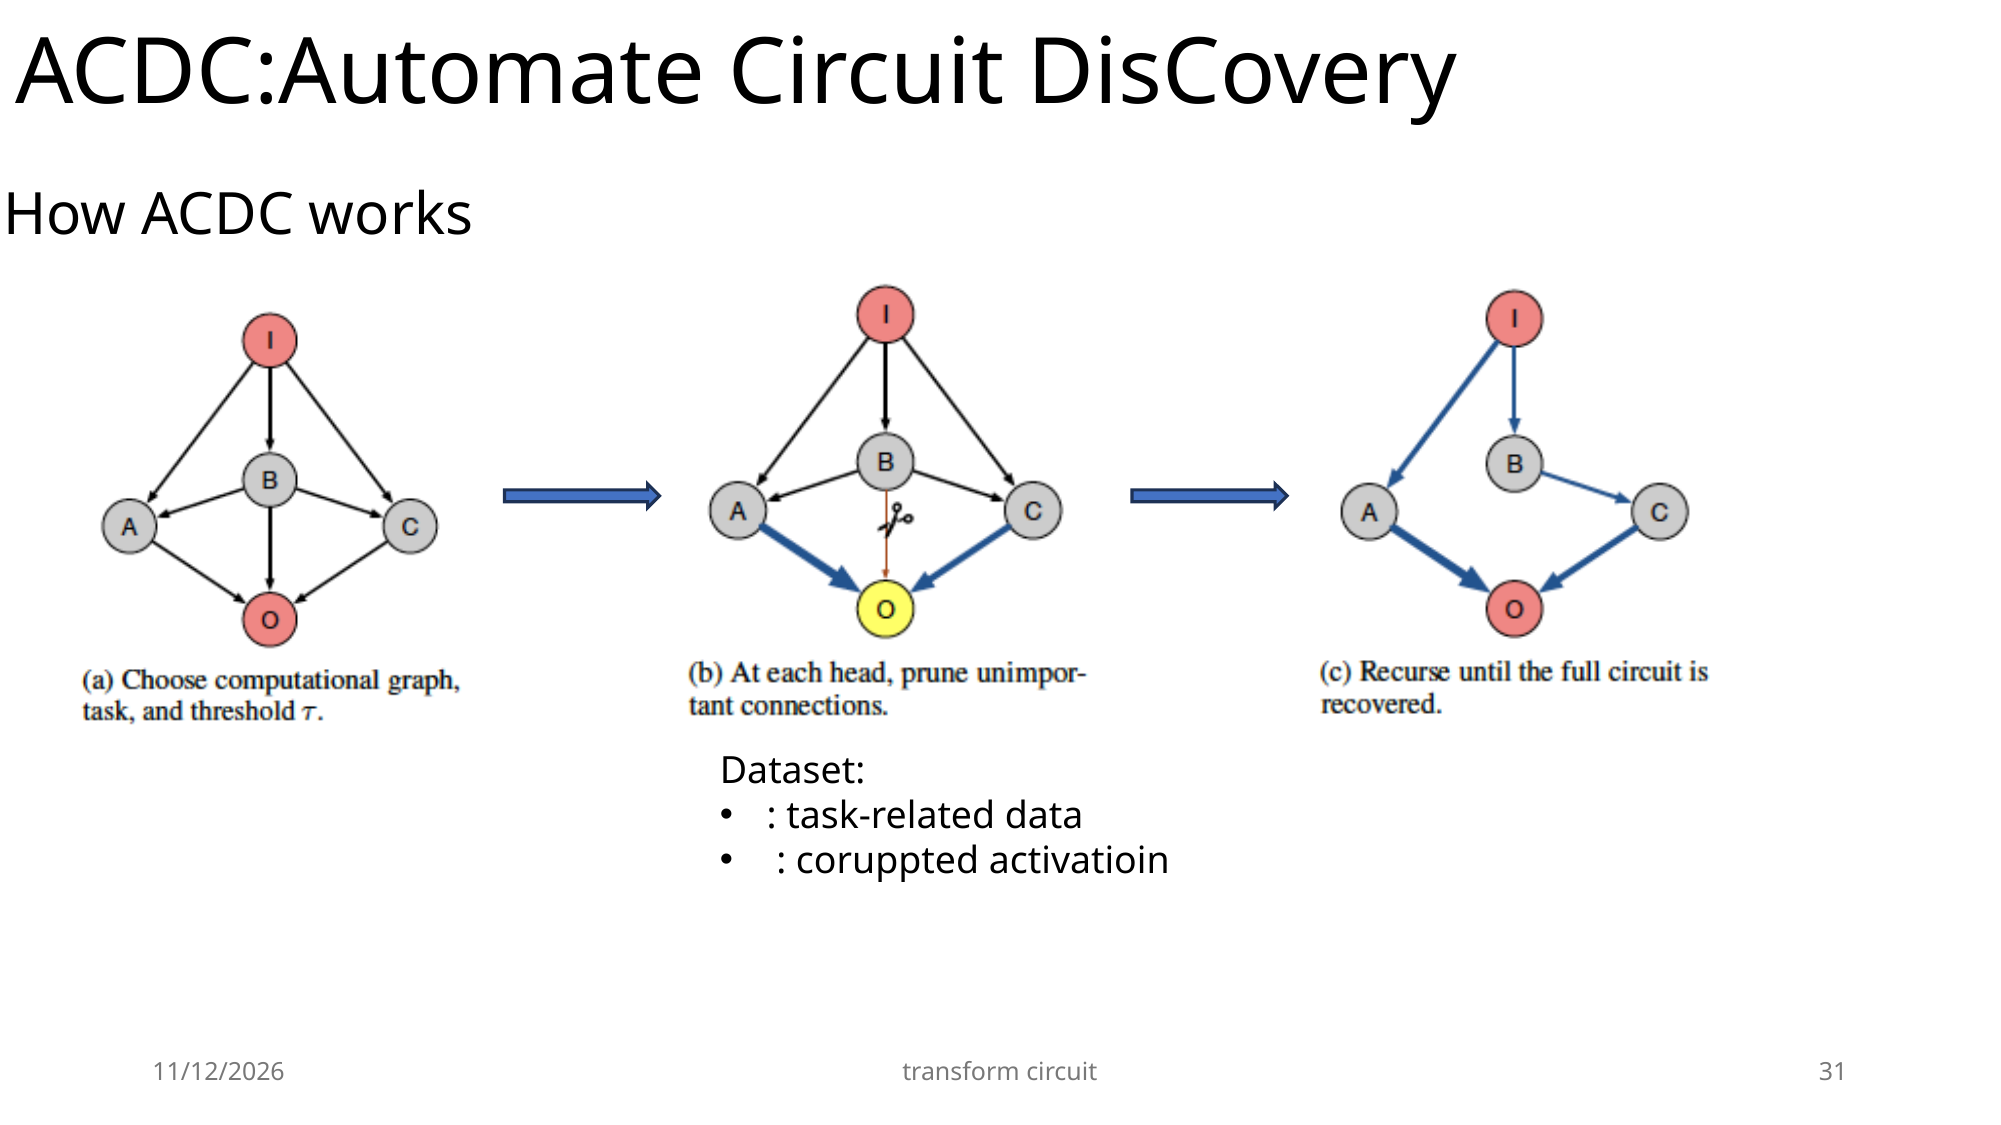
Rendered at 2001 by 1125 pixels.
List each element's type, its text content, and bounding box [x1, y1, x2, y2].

text_box How ACDC works [0, 169, 488, 254]
text_box [1130, 480, 1290, 512]
picture [1300, 252, 1738, 739]
picture [658, 254, 1119, 739]
slide_number 31 [1412, 1042, 1863, 1103]
picture [11, 254, 508, 739]
footer transform circuit [662, 1042, 1338, 1103]
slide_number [137, 1042, 588, 1103]
title ACDC:Automate Circuit DisCovery [0, 0, 2000, 149]
text_box [508, 480, 658, 512]
